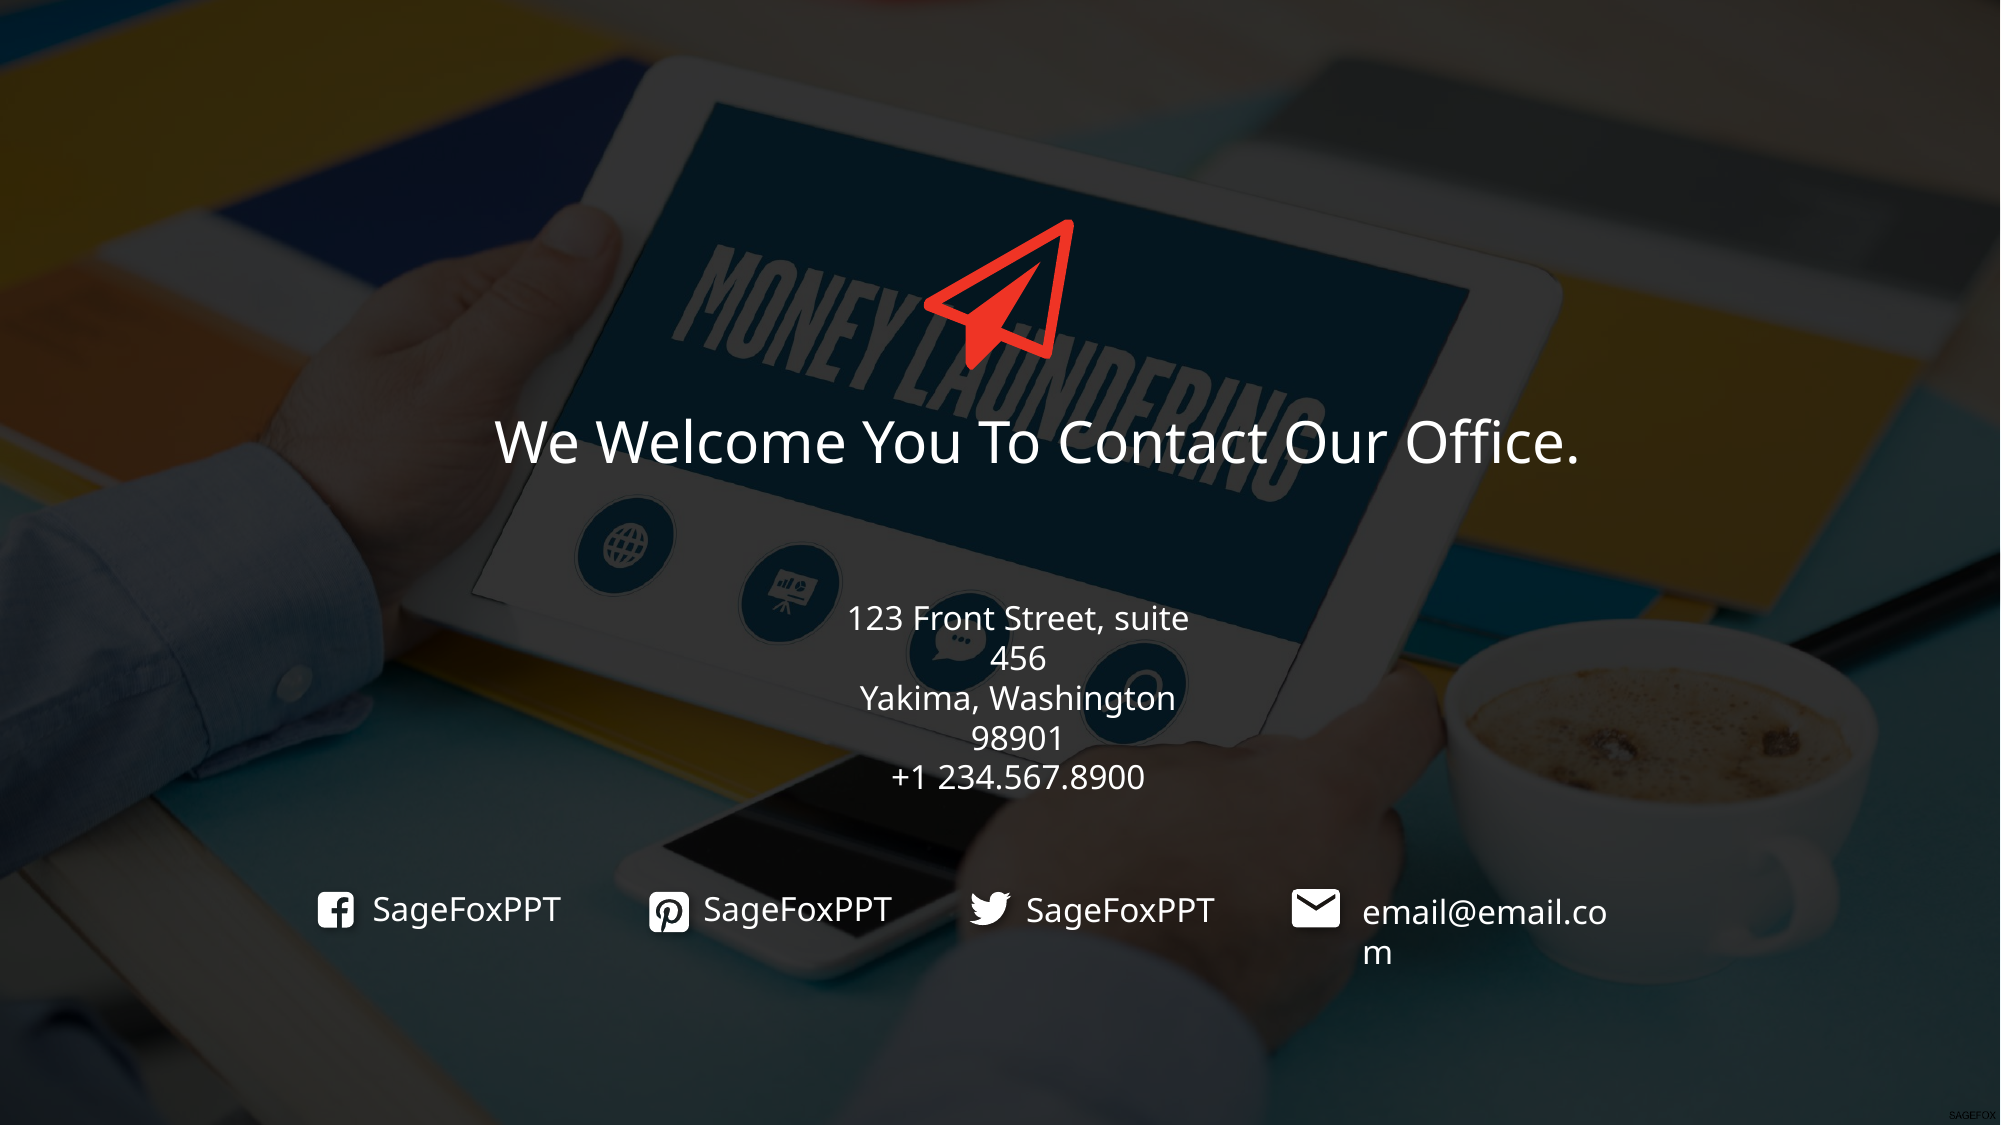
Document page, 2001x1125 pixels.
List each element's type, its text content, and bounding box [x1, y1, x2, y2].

text_box SageFoxPPT [1011, 881, 1252, 937]
text_box We Welcome You To Contact Our Office. [477, 398, 1598, 483]
text_box [969, 891, 1011, 926]
picture [0, 0, 2001, 1125]
text_box SageFoxPPT [688, 880, 929, 936]
text_box [923, 219, 1074, 370]
text_box [649, 891, 688, 933]
text_box [317, 891, 354, 928]
text_box [1291, 889, 1340, 928]
text_box 123 Front Street, suite 456 Yakima, Washington 98901 +1 234.567.8900 [808, 589, 1229, 804]
text_box email@email.com [1347, 884, 1649, 979]
text_box SageFoxPPT [357, 880, 598, 936]
